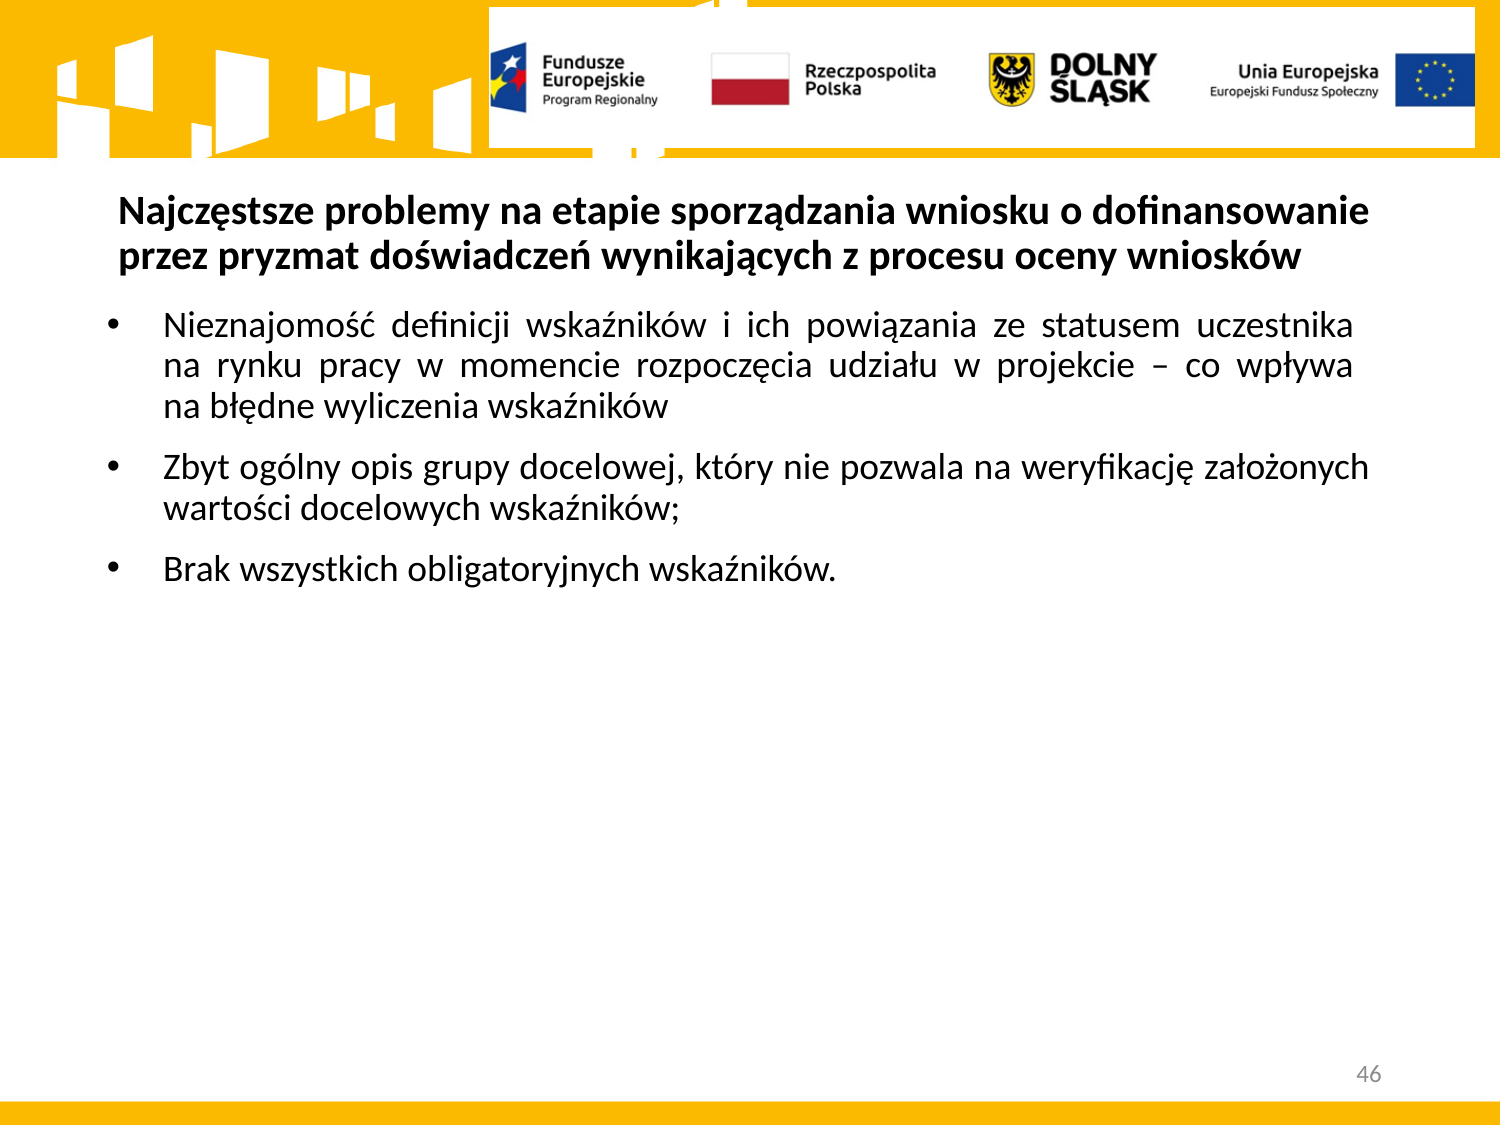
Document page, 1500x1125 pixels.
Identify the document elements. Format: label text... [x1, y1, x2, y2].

list Nieznajomość definicji wskaźników i ich powiązania ze statusem uczestnika na rynku pracy w momencie rozpoczęcia udziału w projekcie – co wpływa na błędne wyliczenia wskaźników Zbyt ogólny opis grupy docelowej, który nie pozwala na weryfikację założonych wartości docelowych wskaźników; Brak wszystkich obligatoryjnych wskaźników. [91, 297, 1386, 653]
title Najczęstsze problemy na etapie sporządzania wniosku o dofinansowanie przez pryzmat doświadczeń wynikających z procesu oceny wniosków [102, 156, 1398, 311]
slide_number 46 [1059, 1042, 1397, 1103]
picture [0, 0, 1500, 1125]
